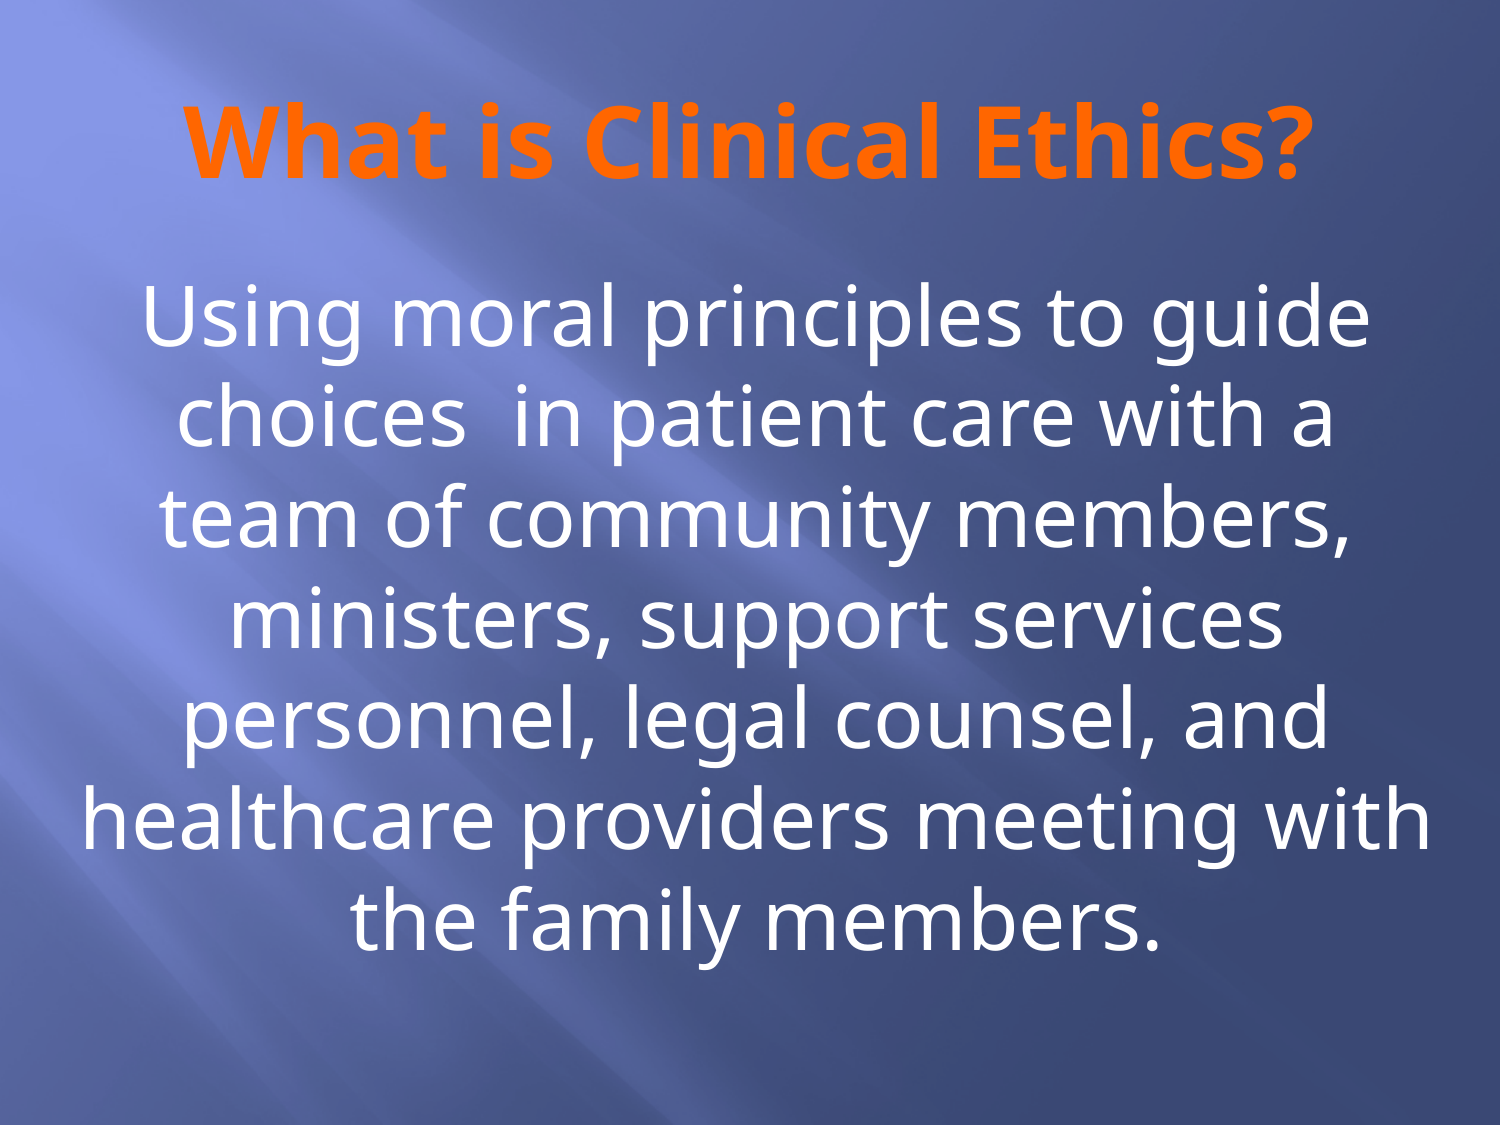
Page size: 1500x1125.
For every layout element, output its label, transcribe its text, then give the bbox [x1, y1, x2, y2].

list Using moral principles to guide choices in patient care with a team of community members, ministers, support services personnel, legal counsel, and healthcare providers meeting with the family members. [33, 254, 1460, 978]
title What is Clinical Ethics? [75, 45, 1425, 233]
